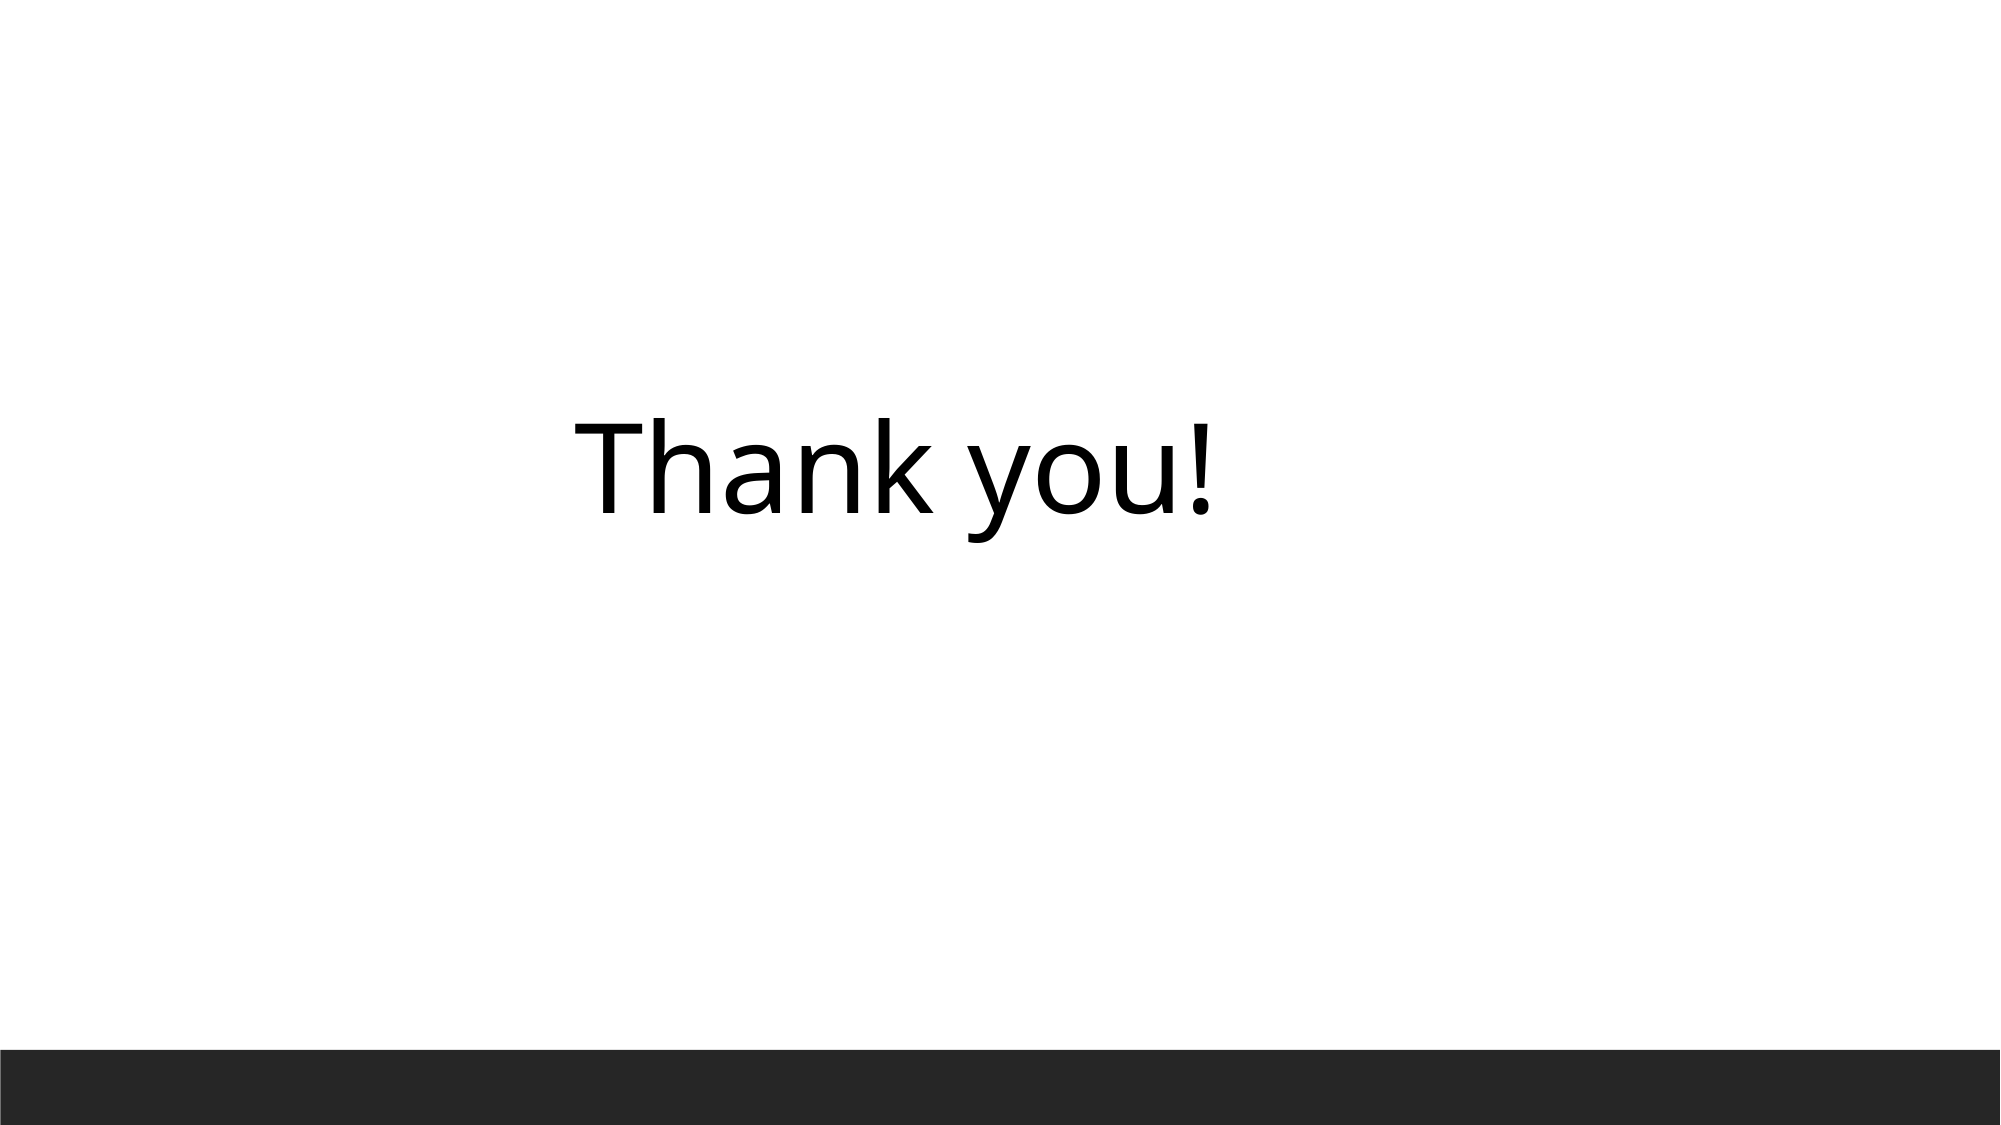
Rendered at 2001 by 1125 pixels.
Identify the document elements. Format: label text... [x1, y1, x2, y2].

text_box Thank you! [559, 381, 1407, 546]
